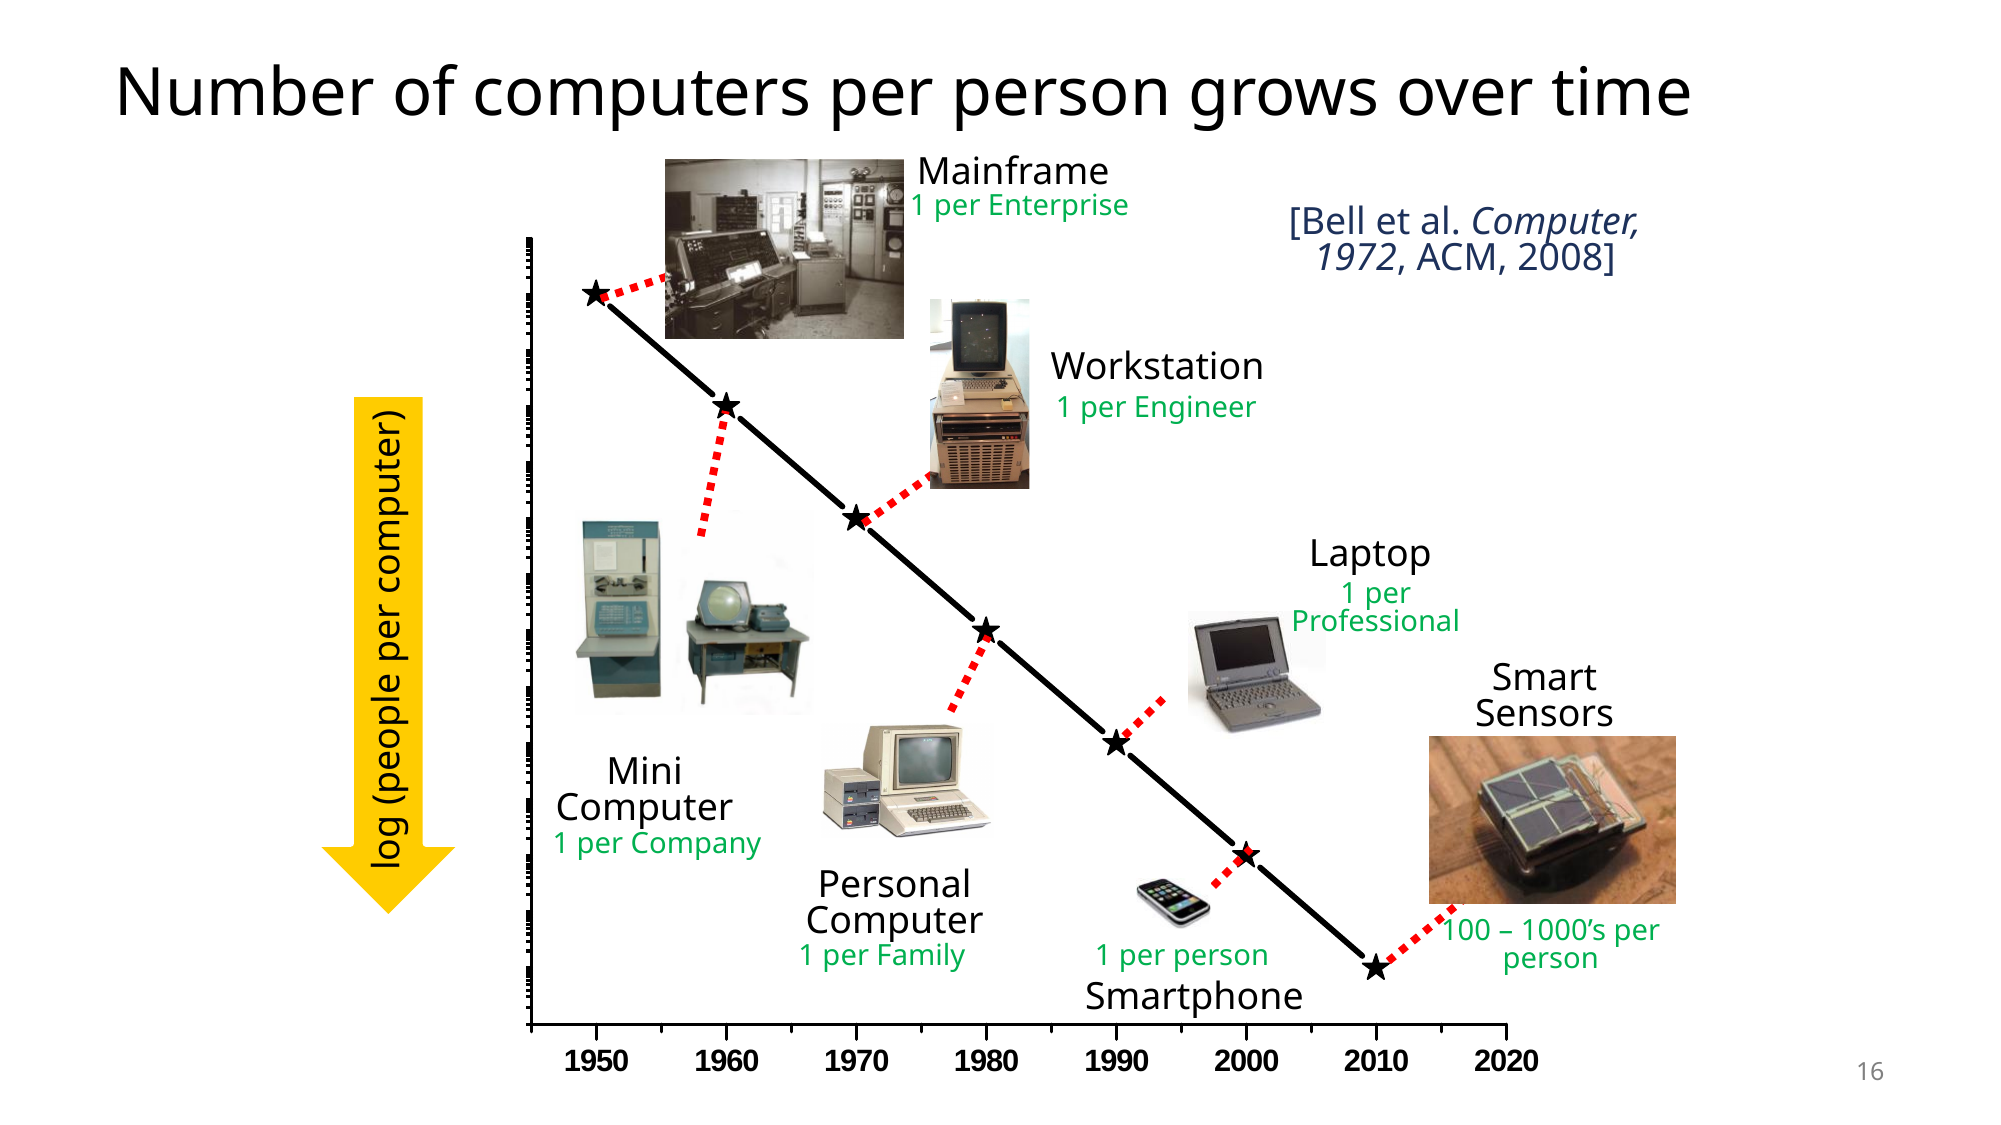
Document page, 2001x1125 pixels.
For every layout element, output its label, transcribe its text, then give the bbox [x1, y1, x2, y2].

slide_number 16 [1749, 1042, 1900, 1103]
title Number of computers per person grows over time [99, 37, 1900, 150]
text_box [313, 148, 1676, 1042]
picture [275, 111, 1706, 1125]
